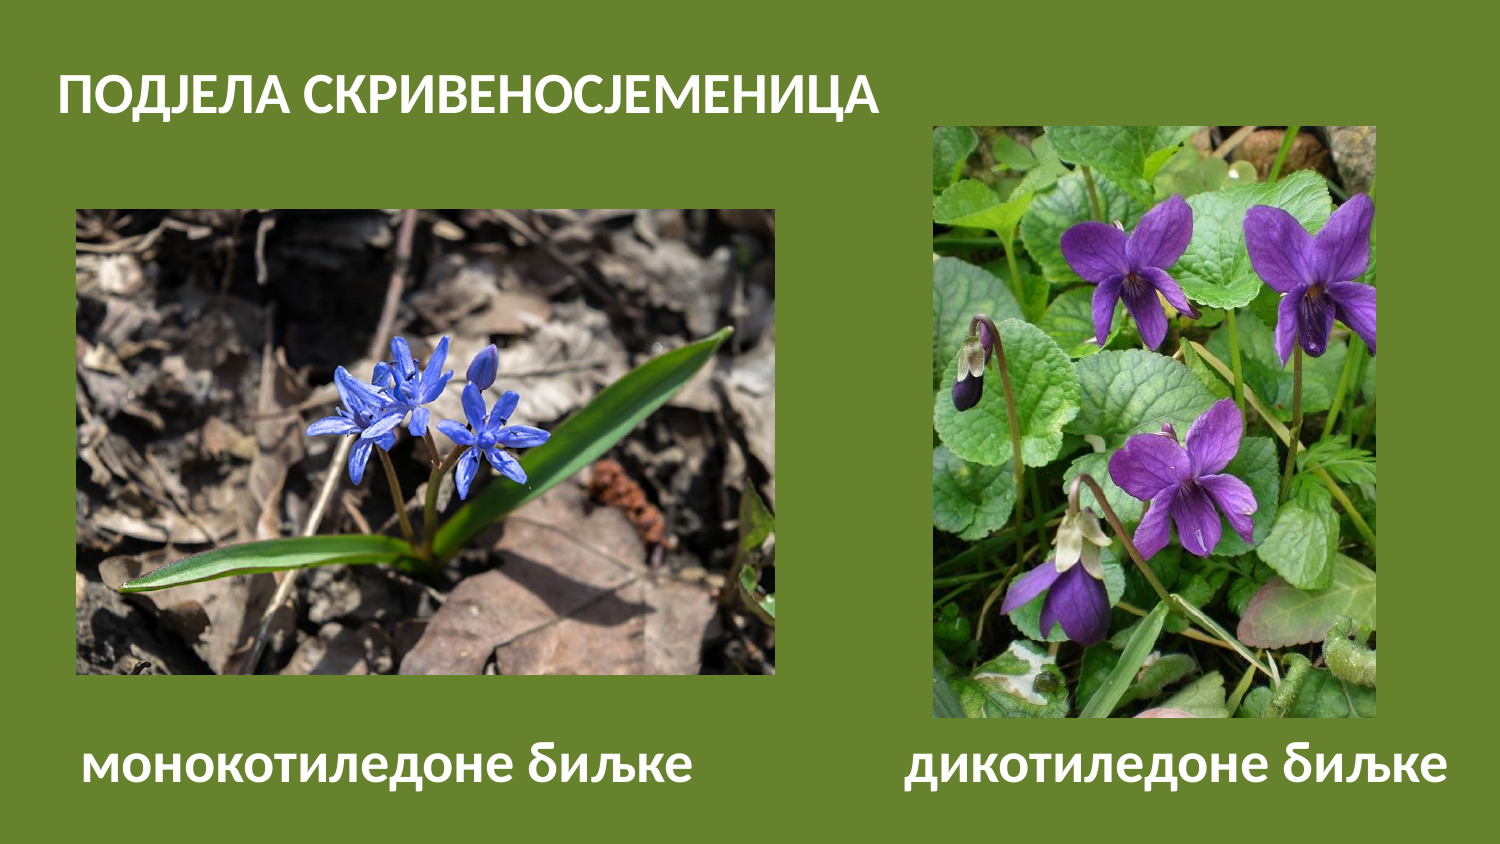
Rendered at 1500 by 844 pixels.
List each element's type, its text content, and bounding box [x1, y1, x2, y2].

text_box Подјела скривеносјеменица [42, 20, 1500, 161]
list монокотиледоне биљке [64, 717, 842, 824]
text_box дикотиледоне биљке [889, 717, 1495, 824]
picture [76, 208, 776, 675]
picture [933, 126, 1377, 718]
